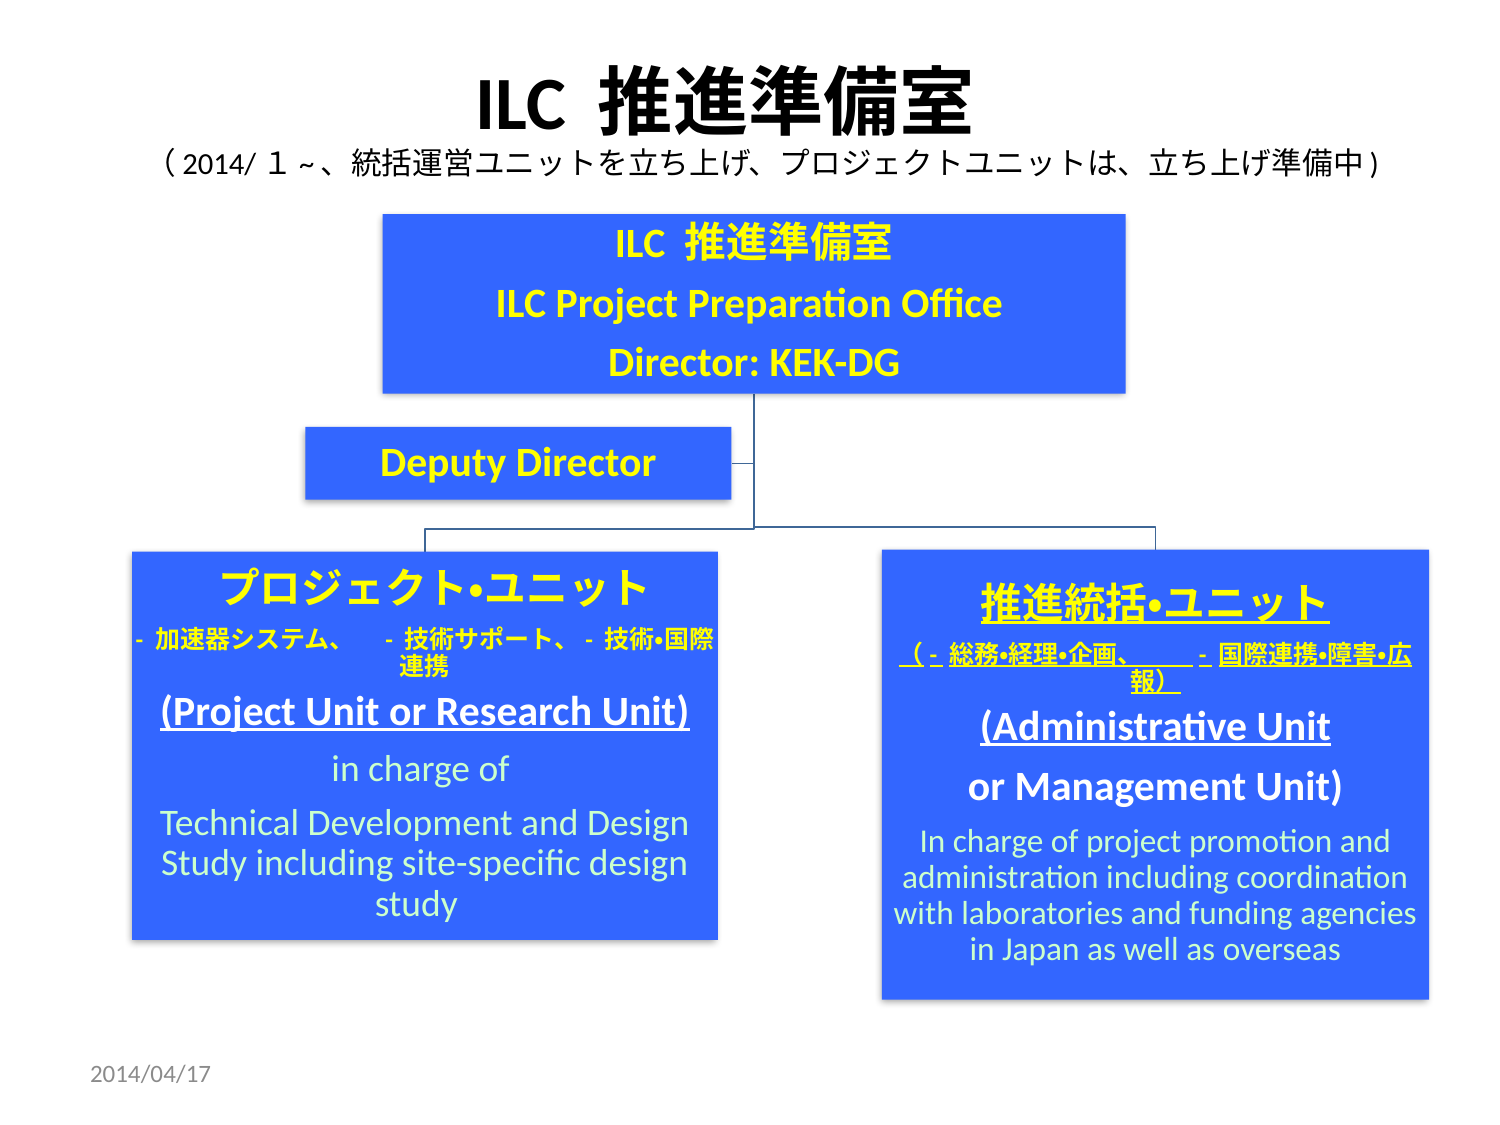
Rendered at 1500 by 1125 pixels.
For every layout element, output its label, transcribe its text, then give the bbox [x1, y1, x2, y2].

title ILC 推進準備室 （2014/１~、統括運営ユニットを立ち上げ、プロジェクトユニットは、立ち上げ準備中) [75, 45, 1450, 190]
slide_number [75, 1049, 425, 1103]
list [78, 213, 1430, 1043]
